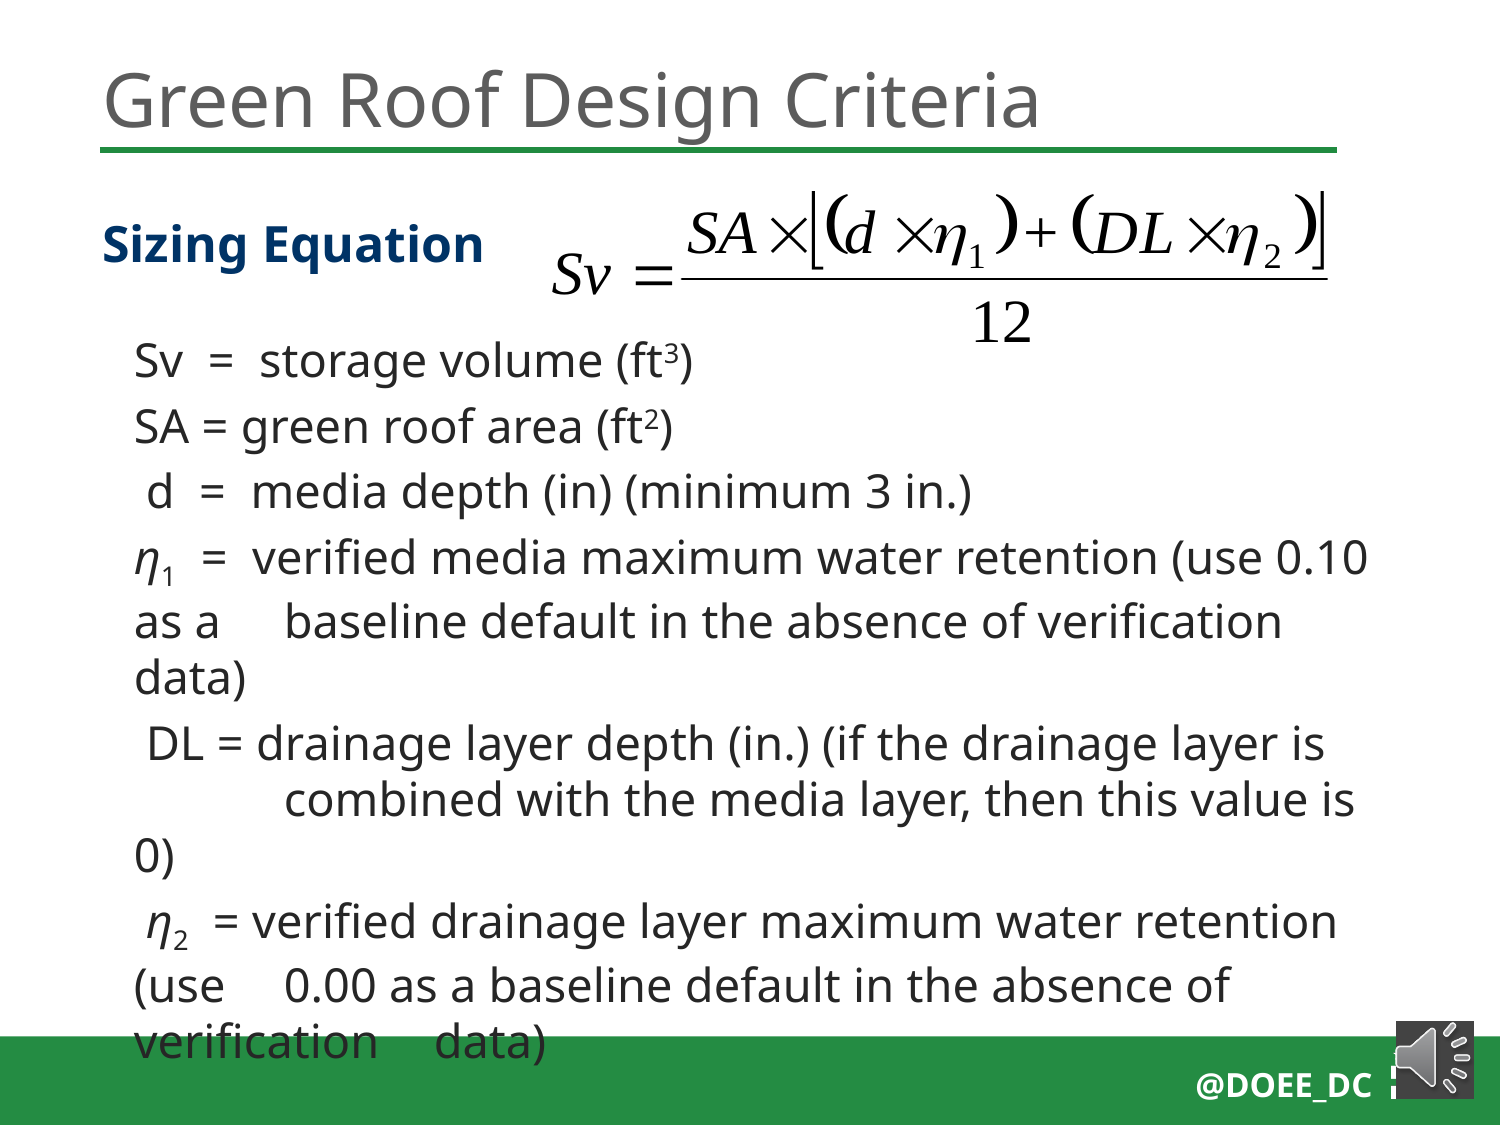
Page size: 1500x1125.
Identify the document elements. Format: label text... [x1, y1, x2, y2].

picture [1387, 1019, 1476, 1104]
text_box @DC [1174, 1051, 1382, 1056]
text_box Sv = storage volume (ft3) SA = green roof area (ft2) d = media depth (in) (minimum 3 in.) η1 = verified media maximum water retention (use 0.10 as a baseline default in the absence of verification data) DL = drainage layer depth (in.) (if the drainage layer is combined with the media layer, then this value is 0) η2 = verified drainage layer maximum water retention (use 0.00 as a baseline default in the absence of verification data) [62, 323, 1425, 1036]
text_box Green Roof Design Criteria [87, 45, 1438, 233]
text_box Sizing Equation [87, 205, 535, 281]
text_box [0, 1034, 1500, 1125]
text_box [540, 191, 1338, 357]
text_box @DOEE_DC [1162, 1056, 1388, 1112]
